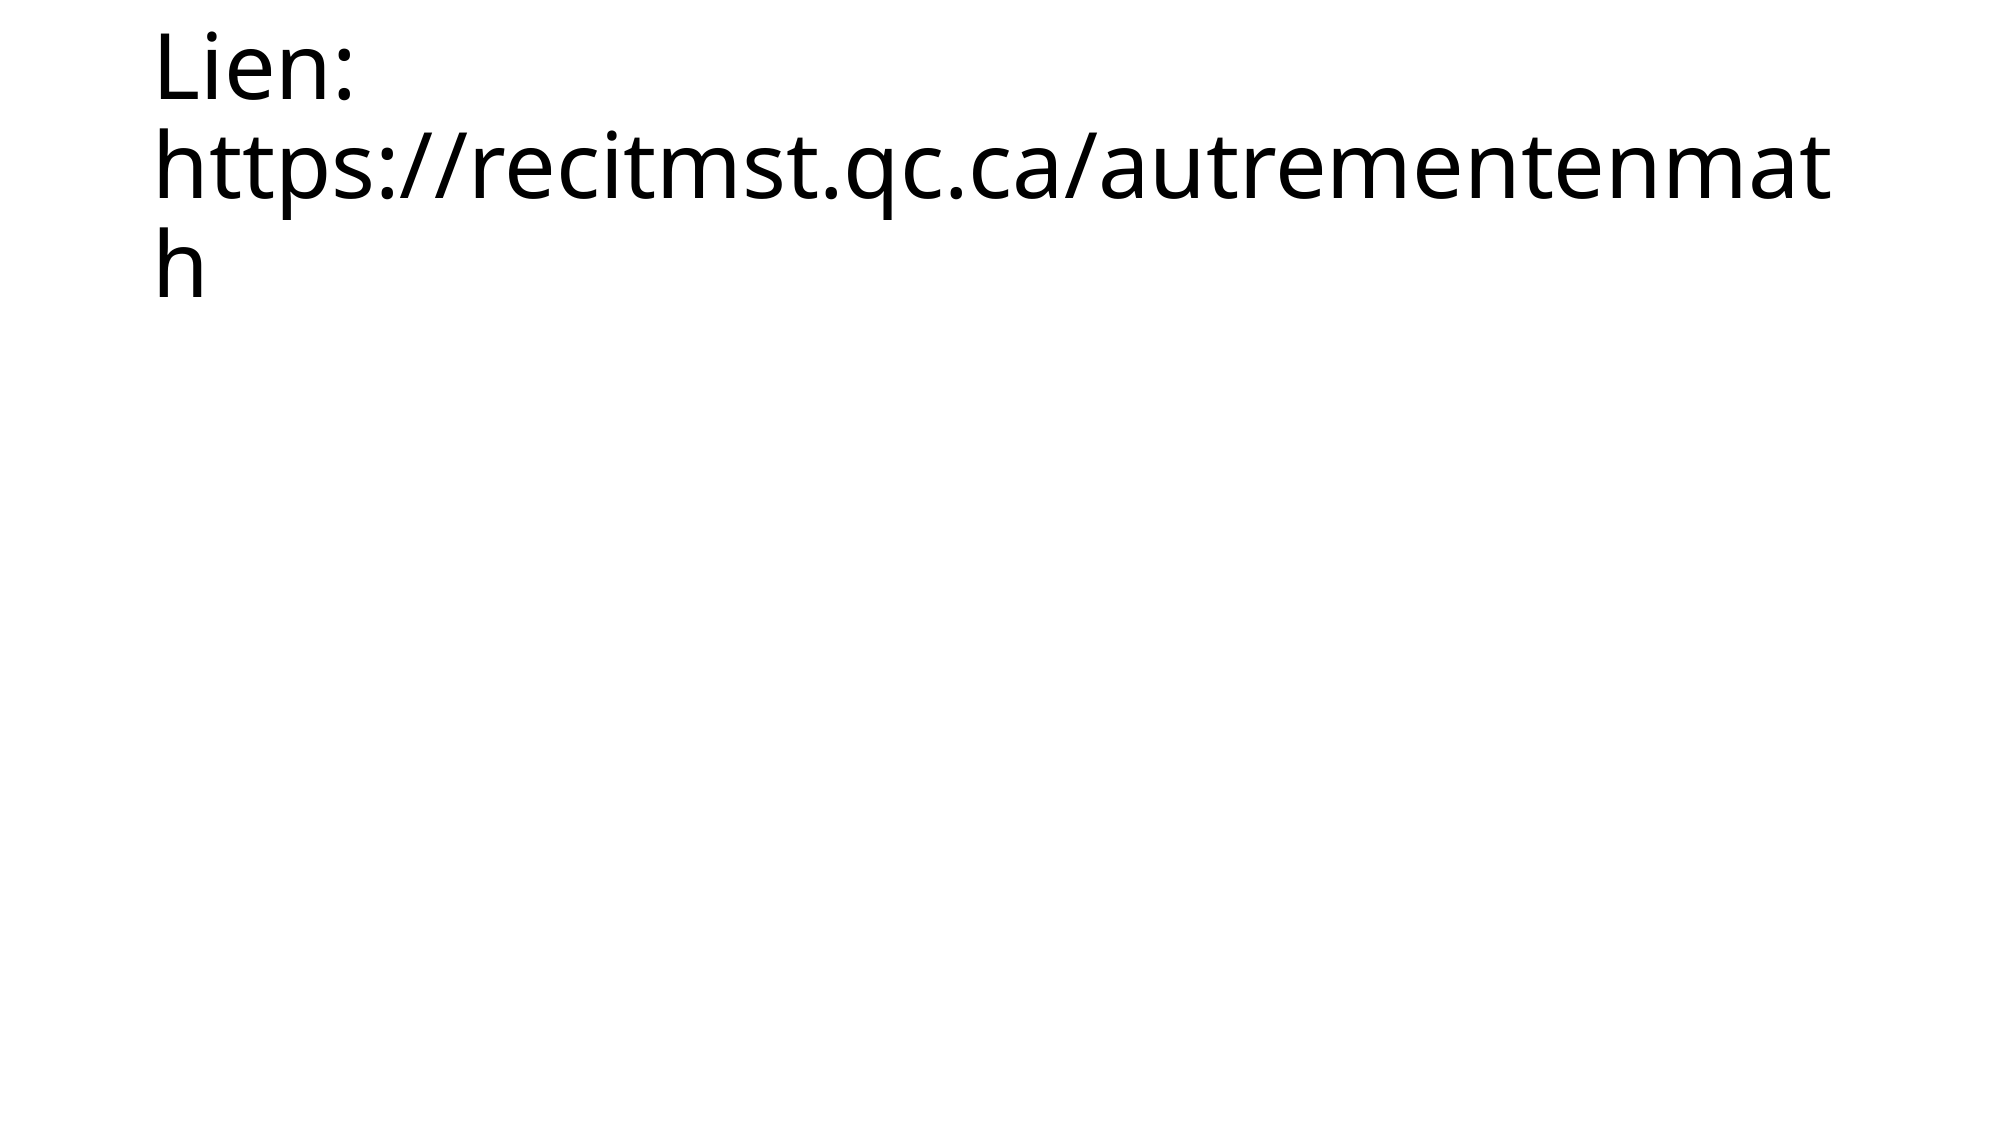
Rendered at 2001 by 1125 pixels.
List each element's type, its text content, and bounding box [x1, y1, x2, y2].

title Lien: https://recitmst.qc.ca/autrementenmath [137, 59, 1863, 278]
